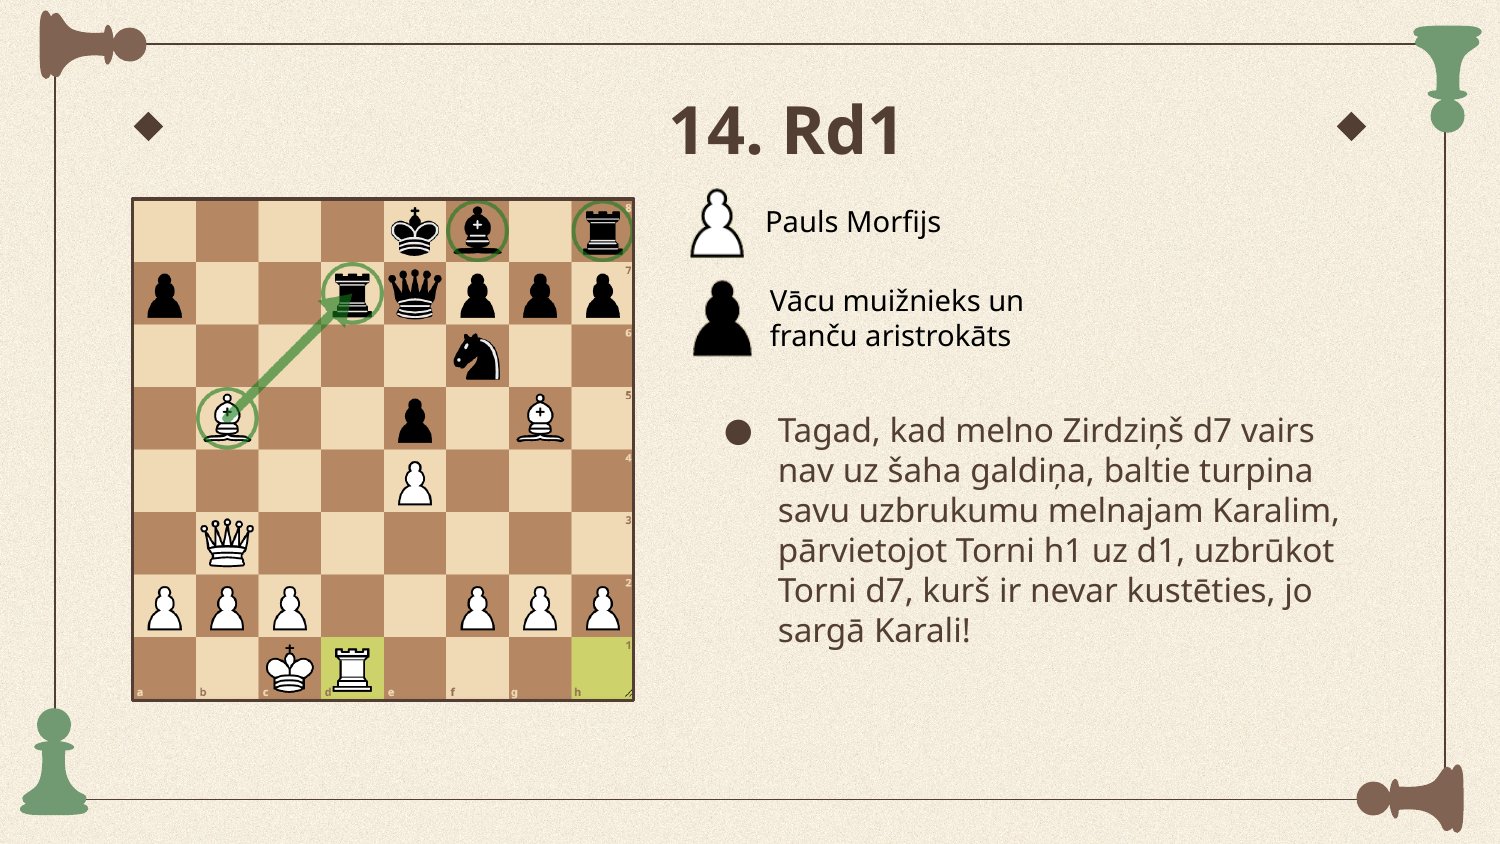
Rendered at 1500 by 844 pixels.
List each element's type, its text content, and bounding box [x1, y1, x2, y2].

title 14. Rd1 [118, 72, 1382, 167]
text_box Tagad, kad melno Zirdziņš d7 vairs nav uz šaha galdiņa, baltie turpina savu uzbrukumu melnajam Karalim, pārvietojot Torni h1 uz d1, uzbrūkot Torni d7, kurš ir nevar kustēties, jo sargā Karali! [687, 394, 1382, 664]
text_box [133, 111, 1367, 142]
picture [0, 0, 1500, 844]
text_box Vācu muižnieks un franču aristrokāts [769, 267, 1101, 368]
text_box Pauls Morfijs [760, 188, 1008, 254]
